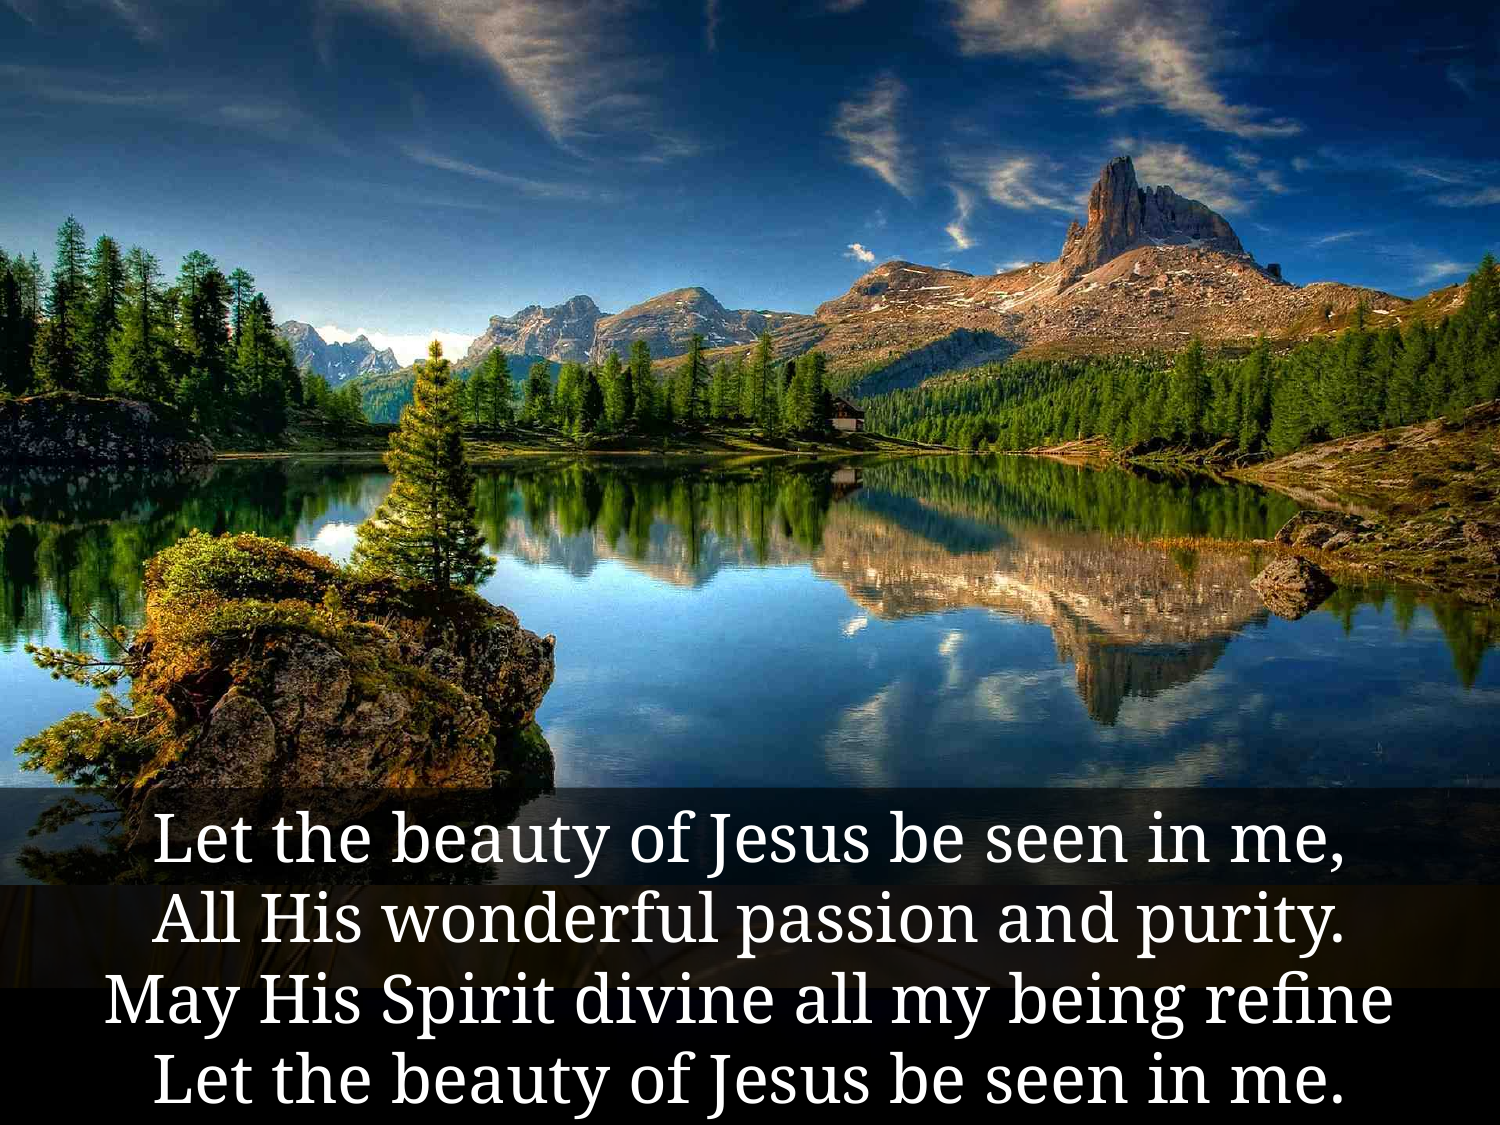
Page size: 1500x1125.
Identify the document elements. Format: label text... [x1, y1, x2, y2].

subtitle Let the beauty of Jesus be seen in me, All His wonderful passion and purity. May His Spirit divine all my being refine Let the beauty of Jesus be seen in me. [0, 891, 1500, 1125]
picture [0, 0, 1500, 885]
